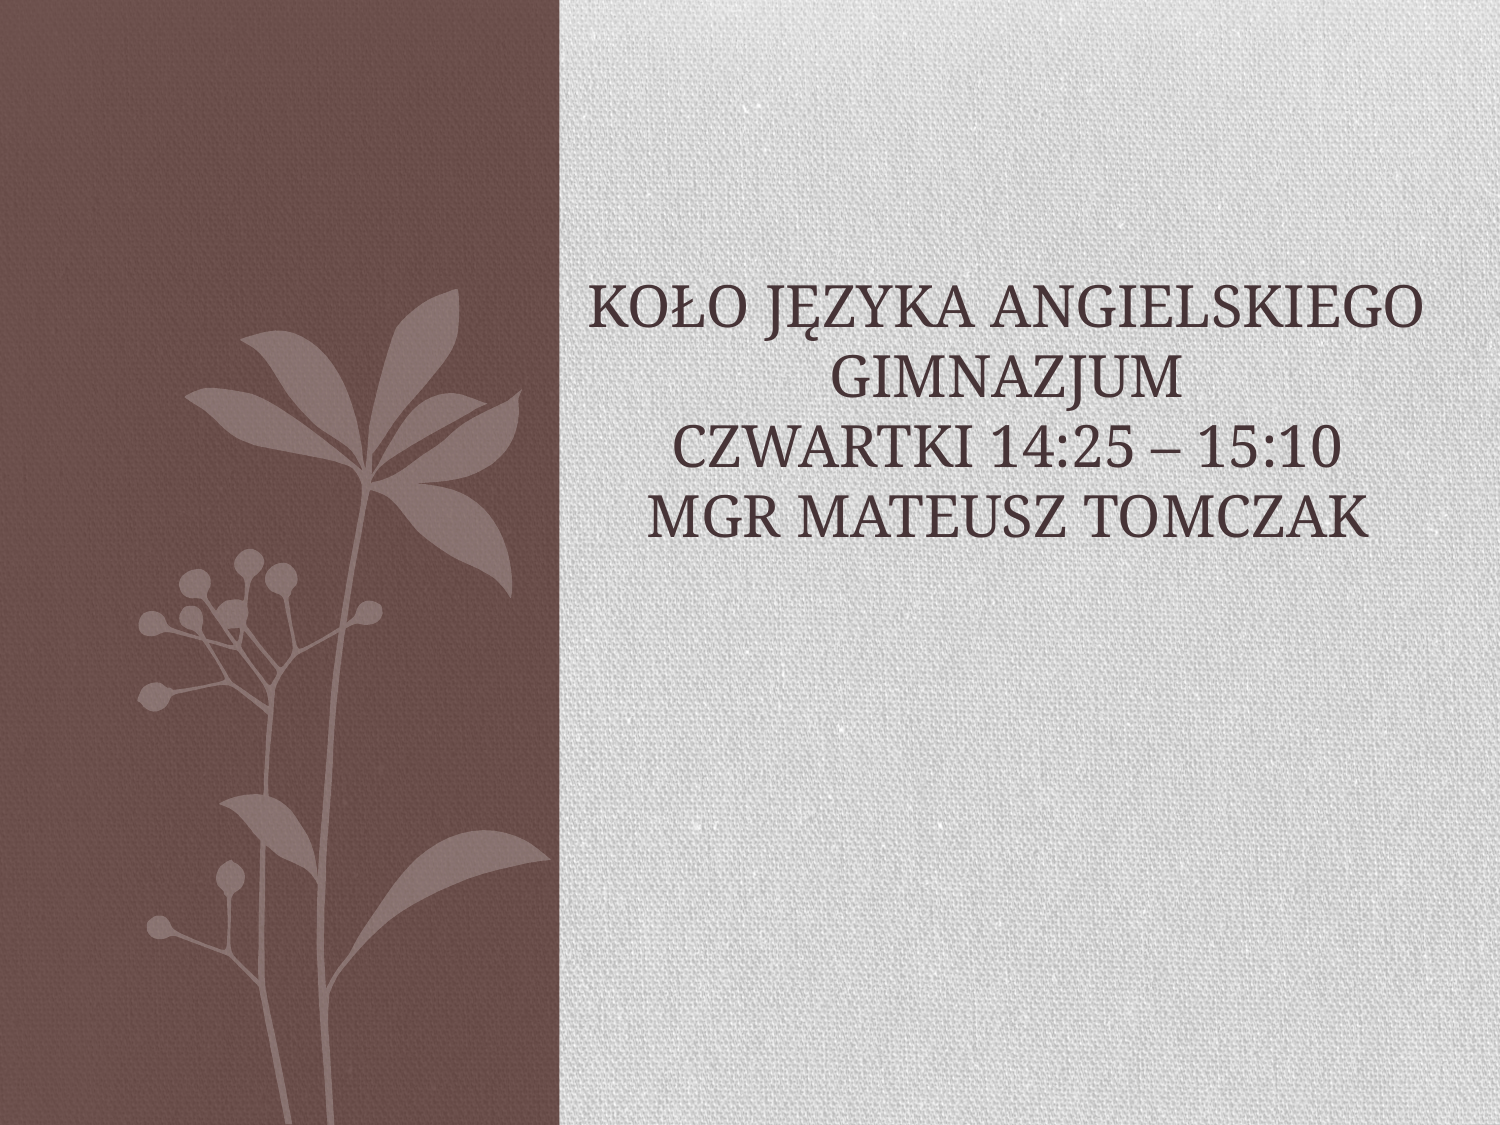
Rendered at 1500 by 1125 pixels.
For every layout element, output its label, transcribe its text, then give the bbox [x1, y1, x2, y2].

title Koło języka angielskiego gimnazjum czwartki 14:25 – 15:10 mgr mateusz tomczak [561, 338, 1454, 717]
